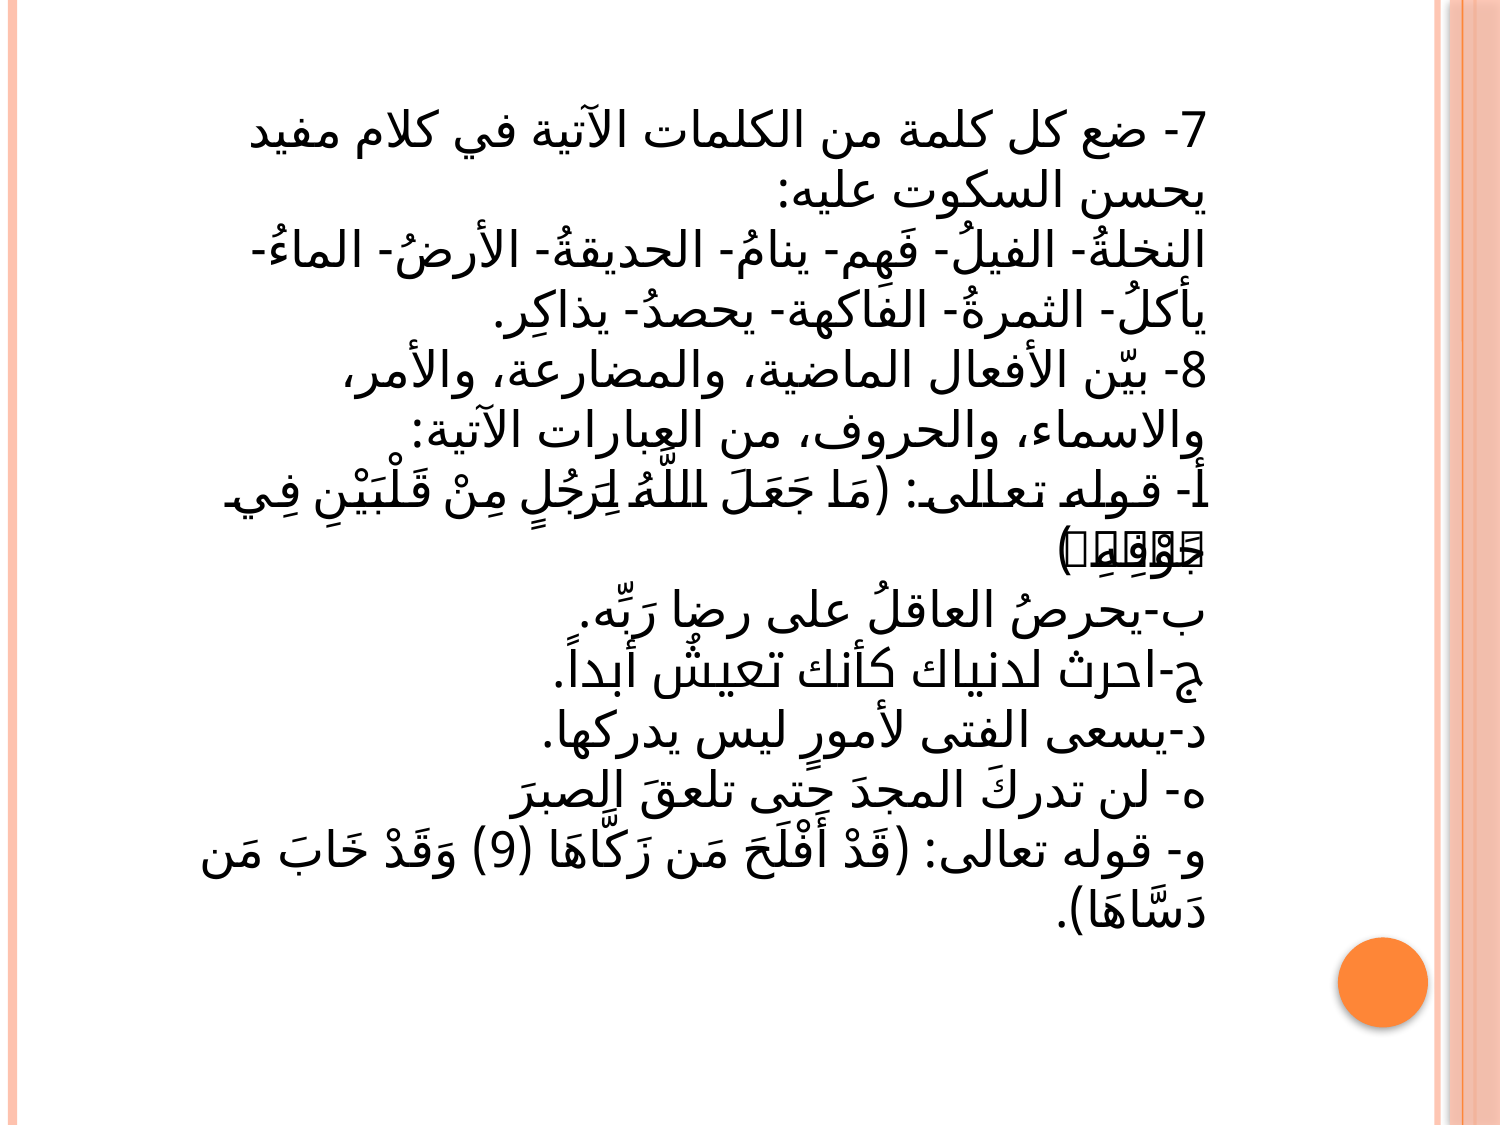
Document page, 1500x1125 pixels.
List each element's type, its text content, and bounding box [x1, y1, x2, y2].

text_box 7- ضع كل كلمة من الكلمات الآتية في كلام مفيد يحسن السكوت عليه: النخلةُ- الفيلُ- فَهِم- ينامُ- الحديقةُ- الأرضُ- الماءُ- يأكلُ- الثمرةُ- الفاكهة- يحصدُ- يذاكِر. 8- بيّن الأفعال الماضية، والمضارعة، والأمر، والاسماء، والحروف، من العبارات الآتية: أ- قوله تعالى: (مَا جَعَلَ اللَّهُ لِرَجُلٍ مِنْ قَلْبَيْنِ فِي جَوْفِهِ ۚ) ب-يحرصُ العاقلُ على رضا رَبِّه. ج-احرث لدنياك كأنك تعيشُ أبداً. د-يسعى الفتى لأمورٍ ليس يدركها. ه- لن تدركَ المجدَ حتى تلعقَ الصبرَ و- قوله تعالى: (قَدْ أَفْلَحَ مَن زَكَّاهَا (9) وَقَدْ خَابَ مَن دَسَّاهَا). [159, 89, 1223, 945]
